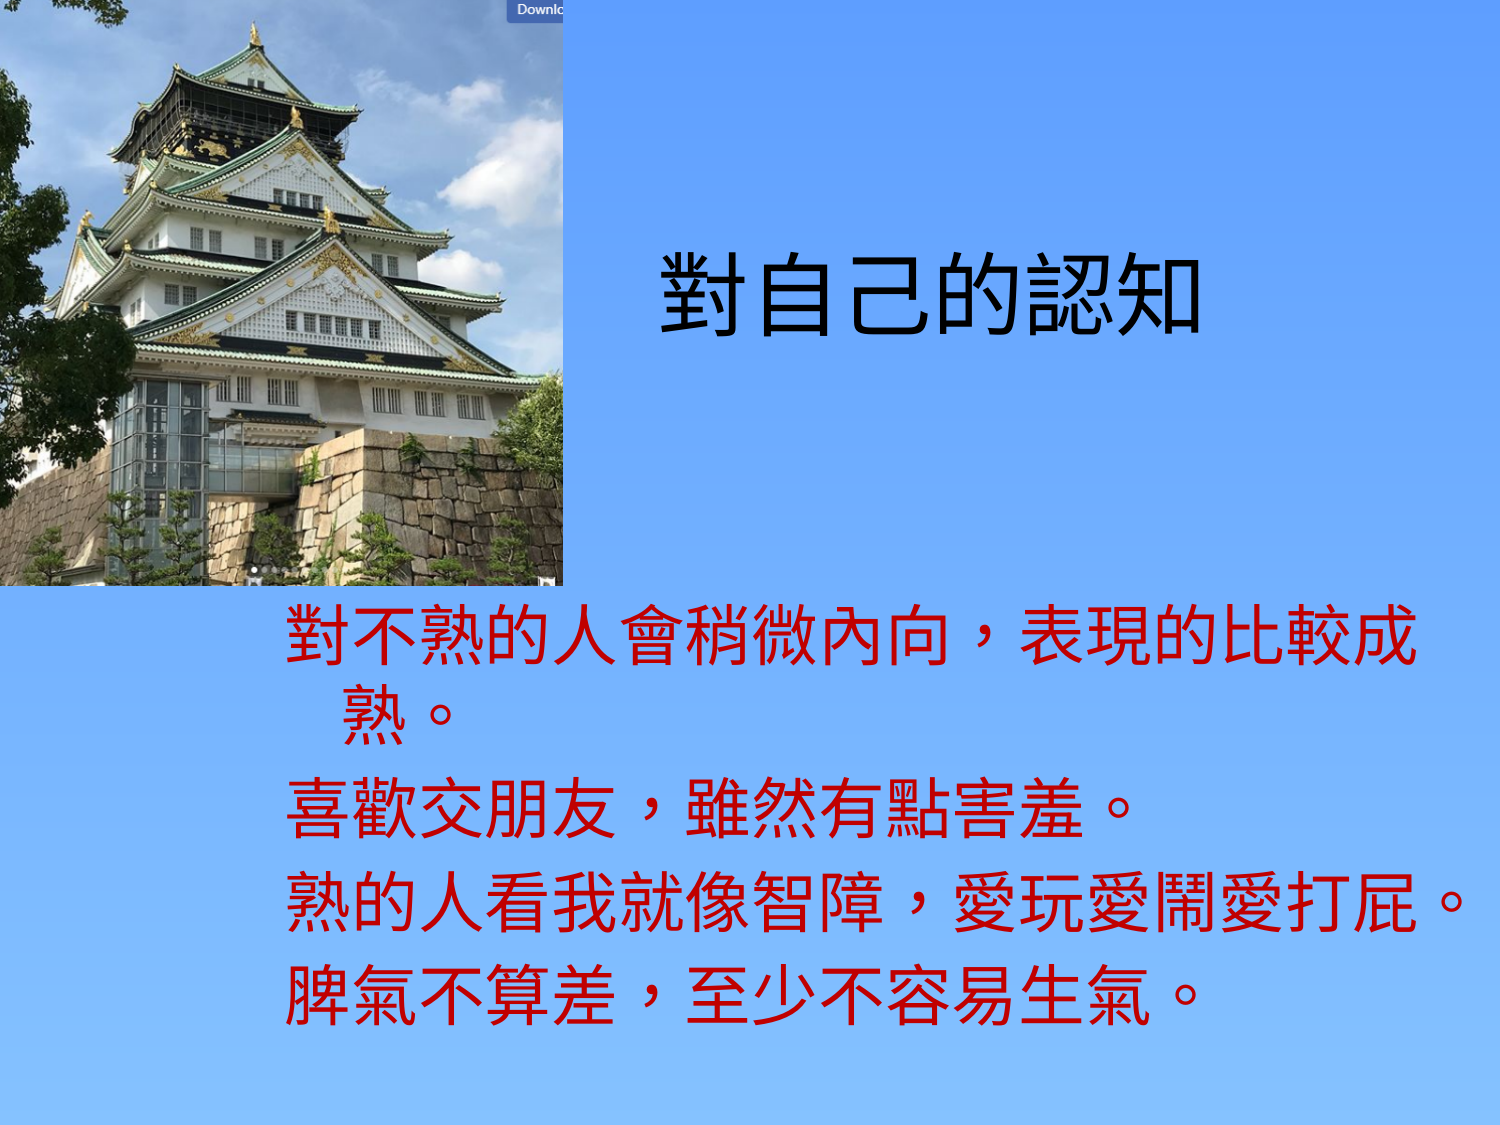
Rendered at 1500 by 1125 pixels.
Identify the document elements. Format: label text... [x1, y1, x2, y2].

picture [0, 0, 563, 586]
list 對不熟的人會稍微內向，表現的比較成熟。 喜歡交朋友，雖然有點害羞。 熟的人看我就像智障，愛玩愛鬧愛打屁。 脾氣不算差，至少不容易生氣。 [269, 585, 1500, 1125]
title 對自己的認知 [566, 199, 1500, 387]
